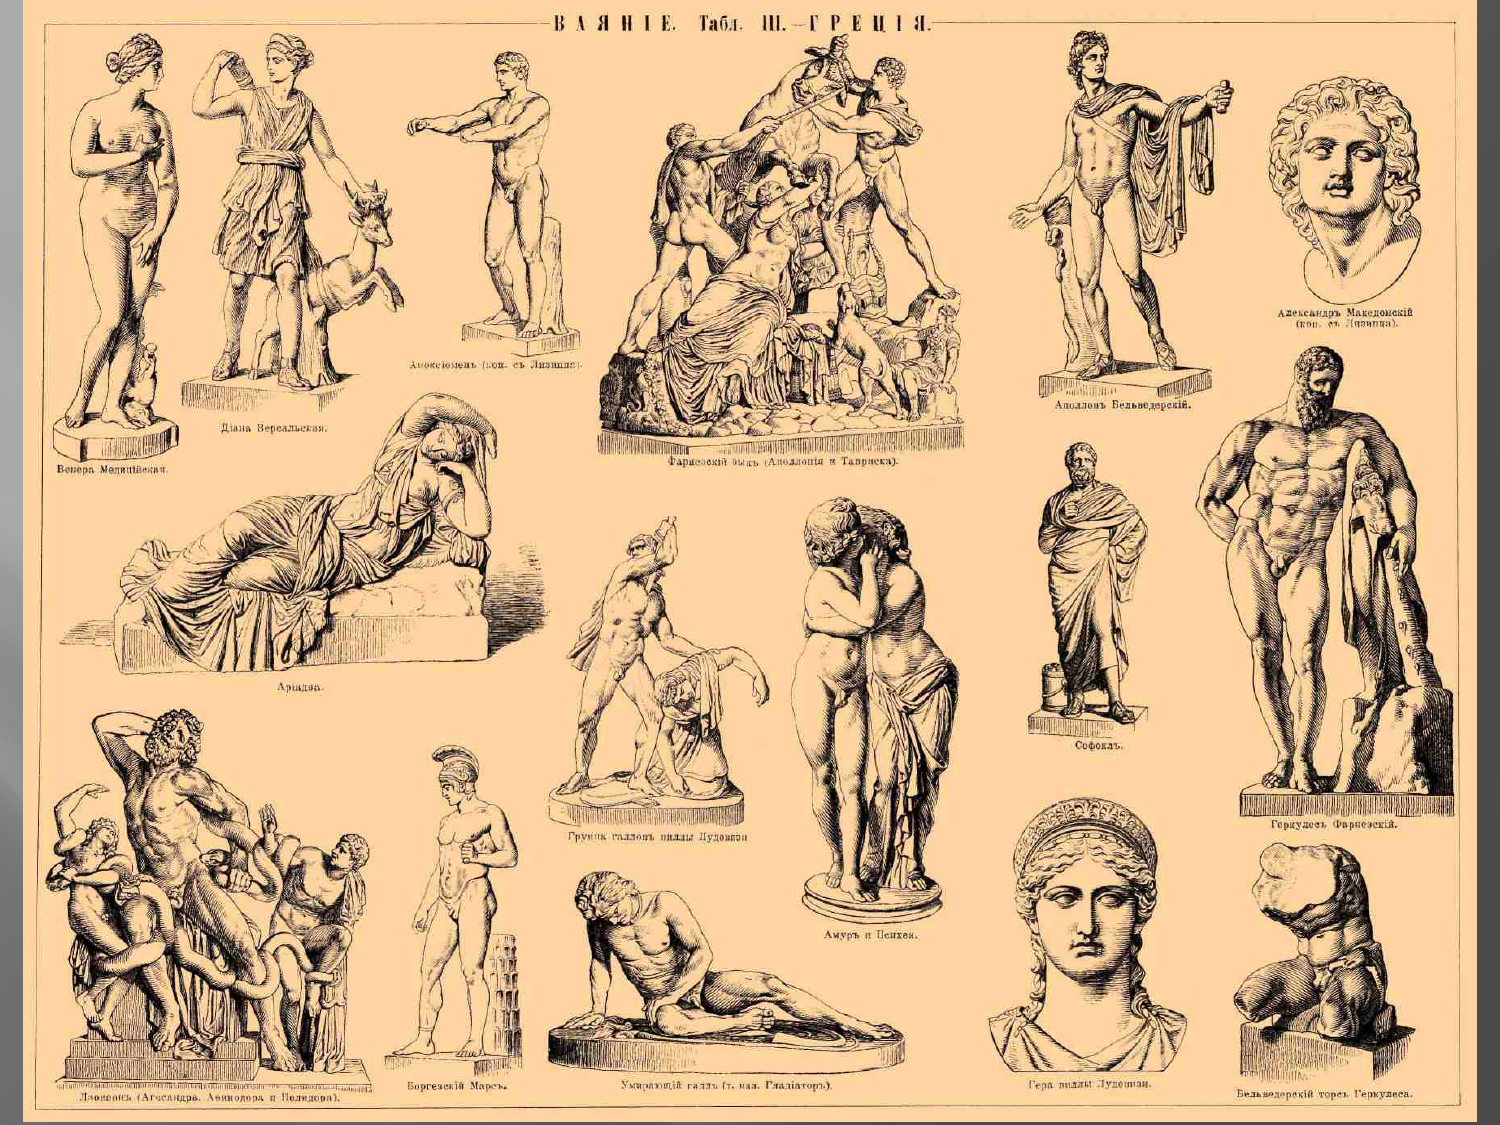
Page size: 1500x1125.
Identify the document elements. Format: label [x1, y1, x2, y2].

list [23, 0, 1477, 1122]
